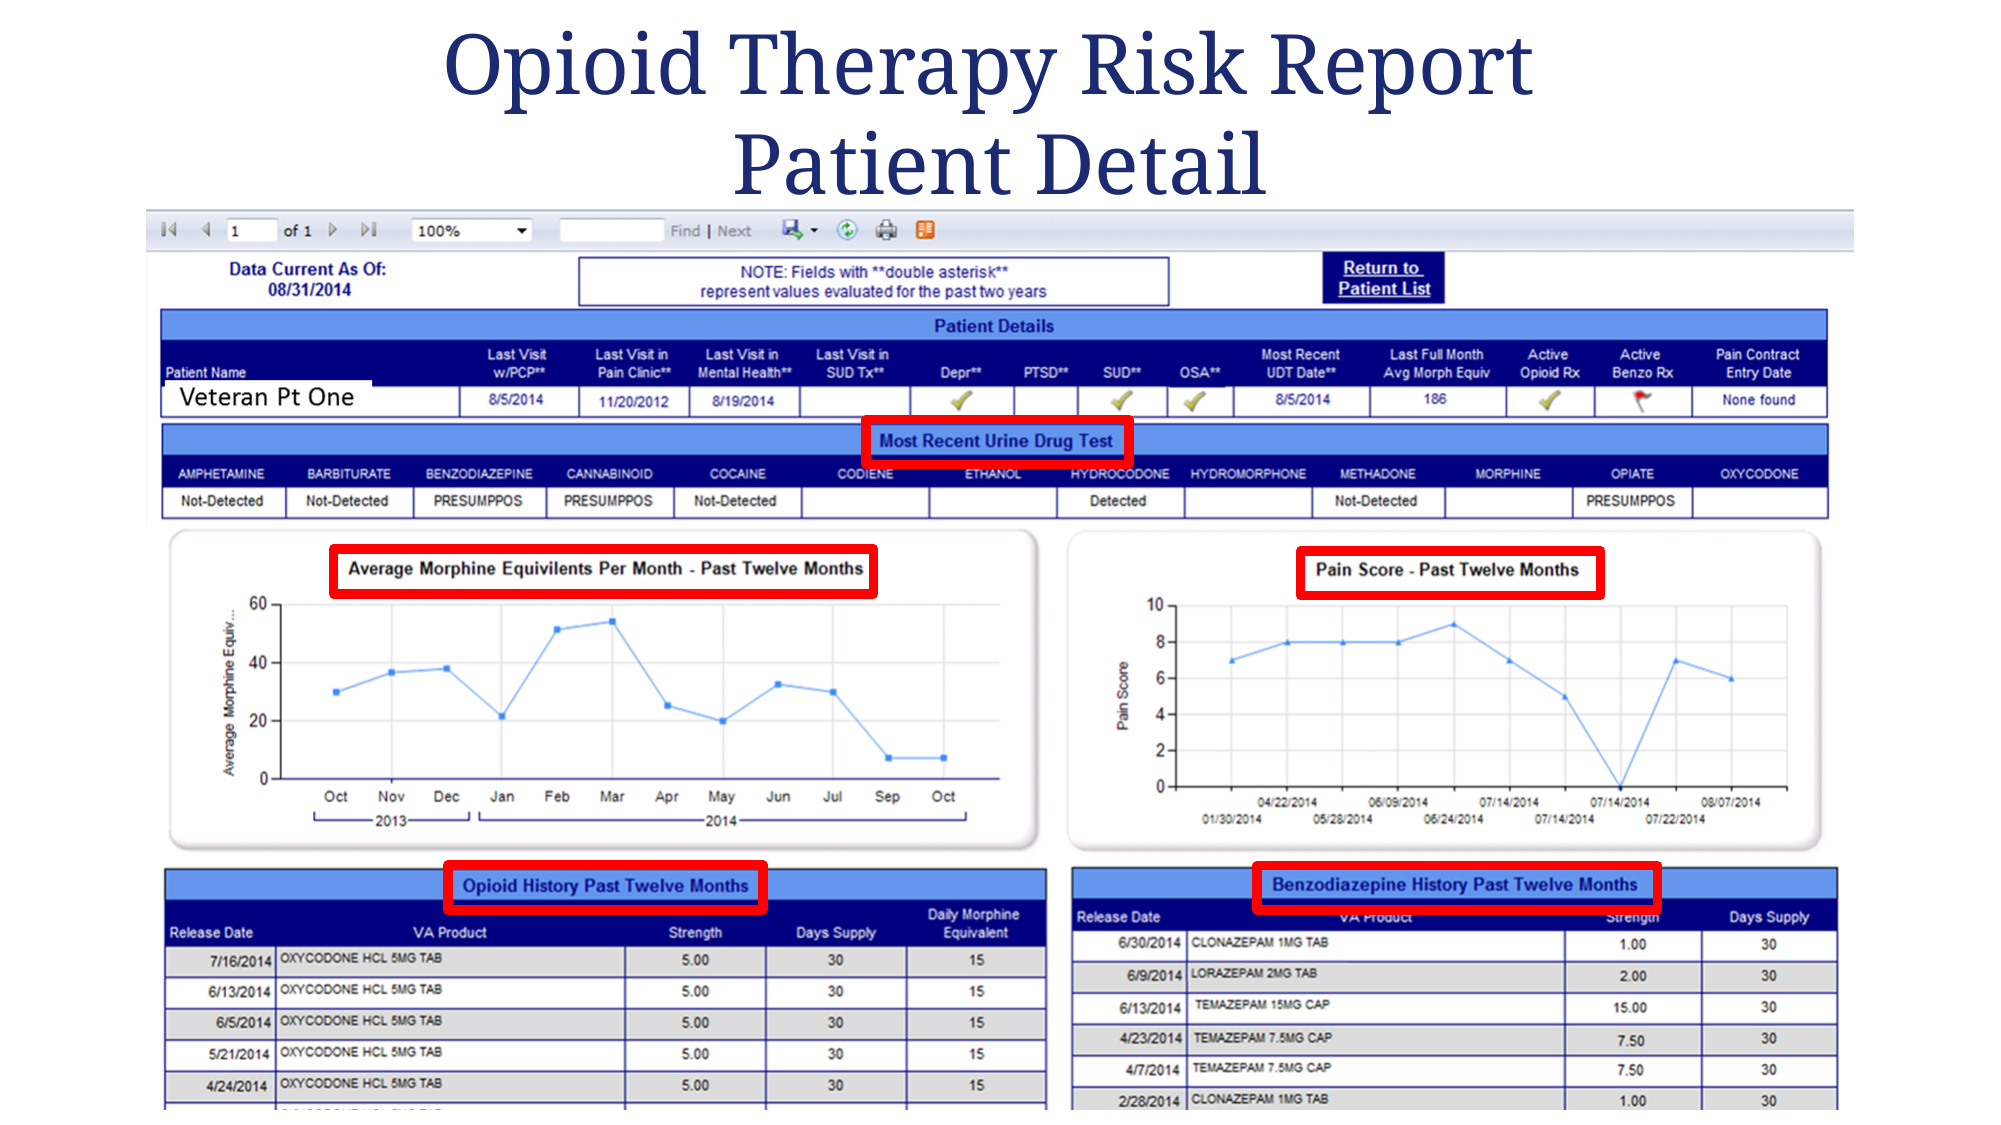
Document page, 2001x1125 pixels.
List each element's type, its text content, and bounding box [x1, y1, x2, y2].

picture [146, 209, 1854, 1111]
title Opioid Therapy Risk Report Patient Detail [0, 0, 2000, 219]
